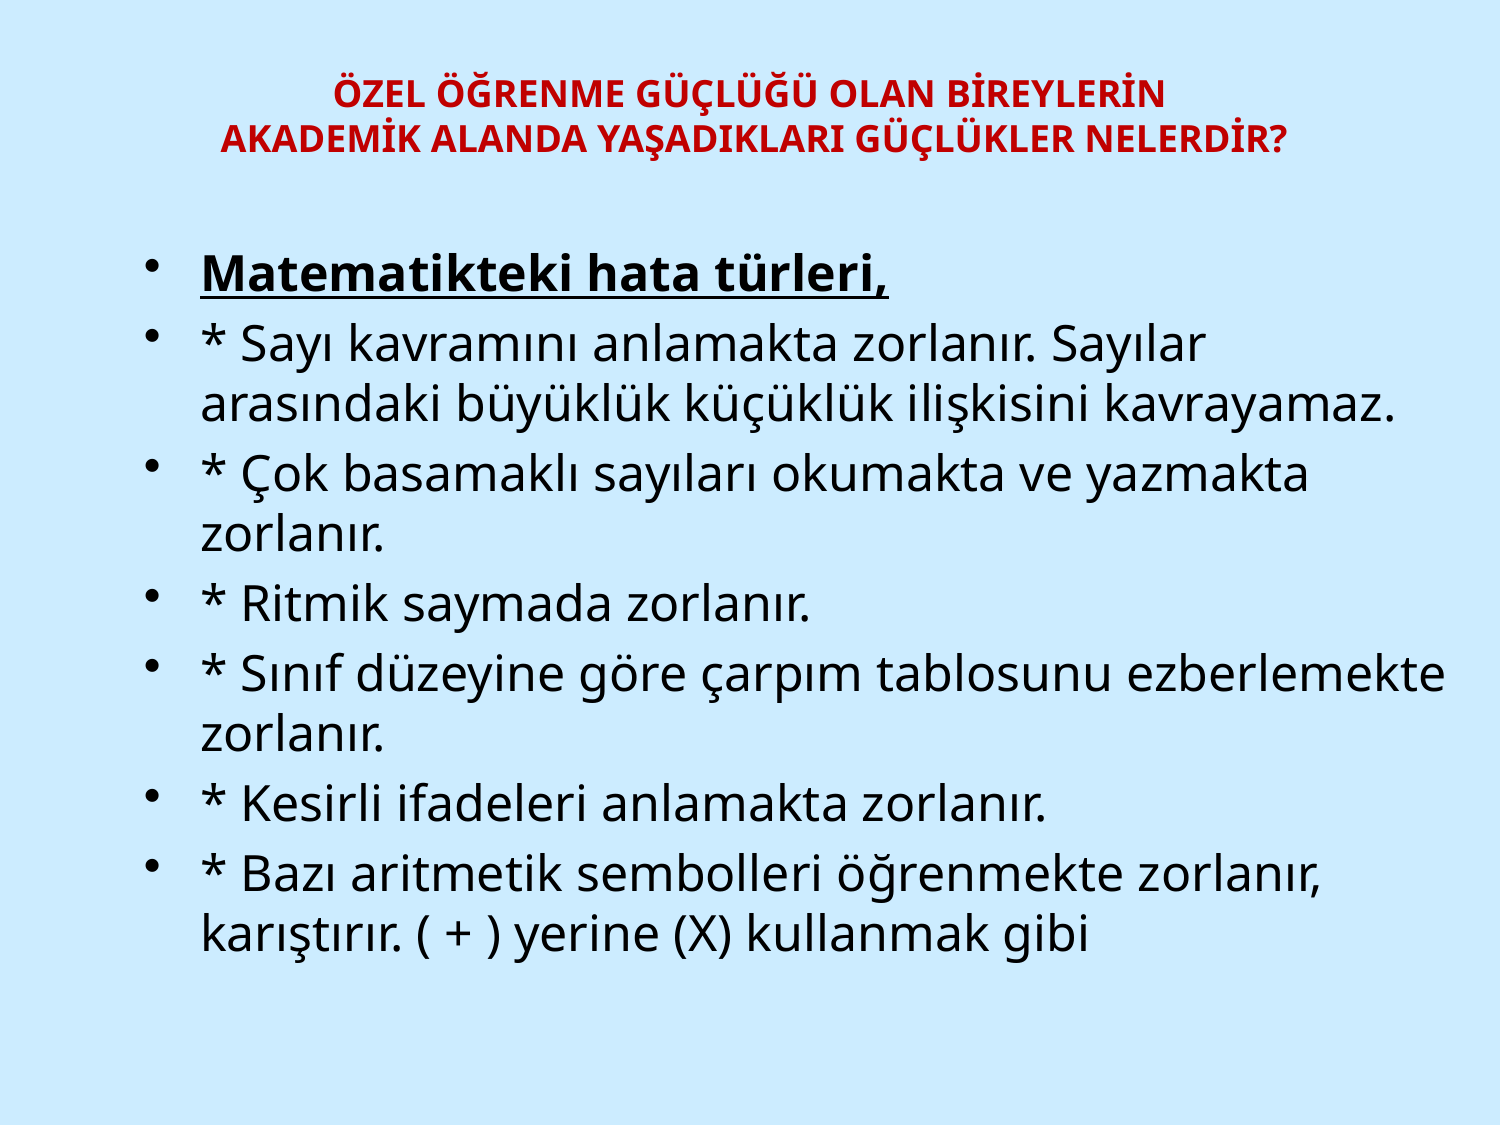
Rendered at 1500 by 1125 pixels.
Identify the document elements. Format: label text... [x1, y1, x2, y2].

title ÖZEL ÖĞRENME GÜÇLÜĞÜ OLAN BİREYLERİN AKADEMİK ALANDA YAŞADIKLARI GÜÇLÜKLER NELERDİR? [112, 34, 1388, 200]
list Matematikteki hata türleri, * Sayı kavramını anlamakta zorlanır. Sayılar arasındaki büyüklük küçüklük ilişkisini kavrayamaz. * Çok basamaklı sayıları okumakta ve yazmakta zorlanır. * Ritmik saymada zorlanır. * Sınıf düzeyine göre çarpım tablosunu ezberlemekte zorlanır. * Kesirli ifadeleri anlamakta zorlanır. * Bazı aritmetik sembolleri öğrenmekte zorlanır, karıştırır. ( + ) yerine (X) kullanmak gibi [128, 234, 1466, 1102]
